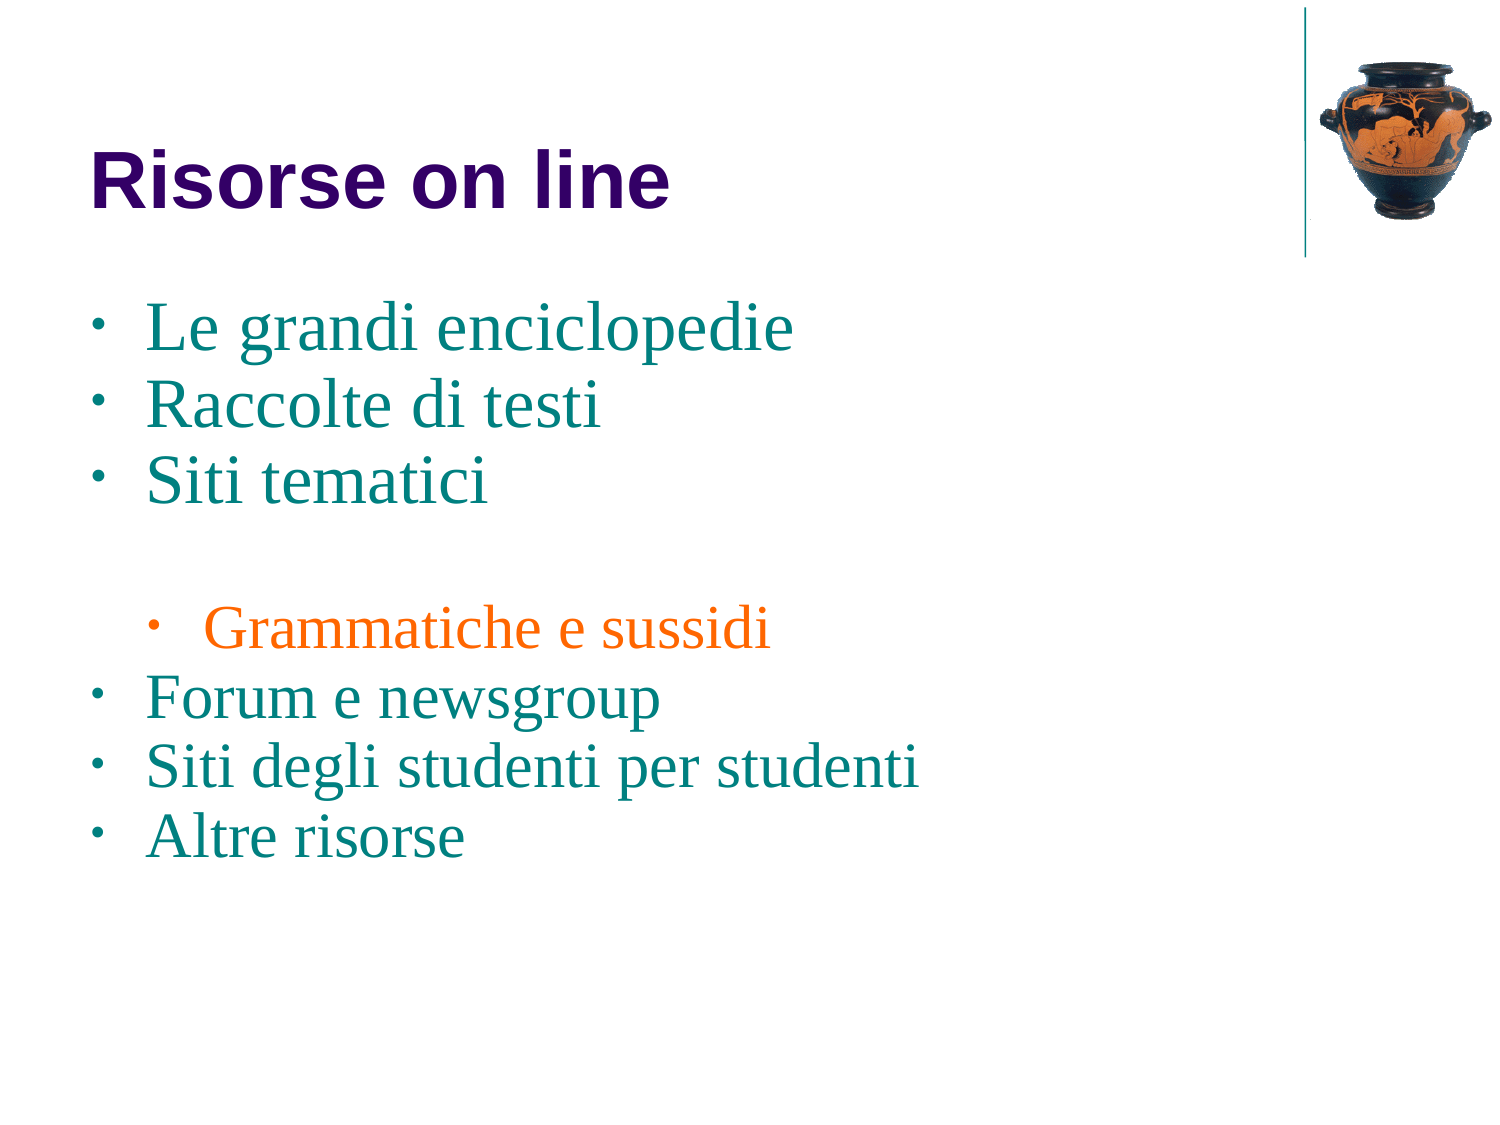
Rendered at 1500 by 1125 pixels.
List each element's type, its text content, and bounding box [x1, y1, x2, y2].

picture [1310, 42, 1500, 236]
text_box Le grandi enciclopedie Raccolte di testi Siti tematici Grammatiche e sussidi Forum e newsgroup Siti degli studenti per studenti Altre risorse [74, 281, 1425, 941]
text_box Risorse on line [74, 20, 1313, 233]
